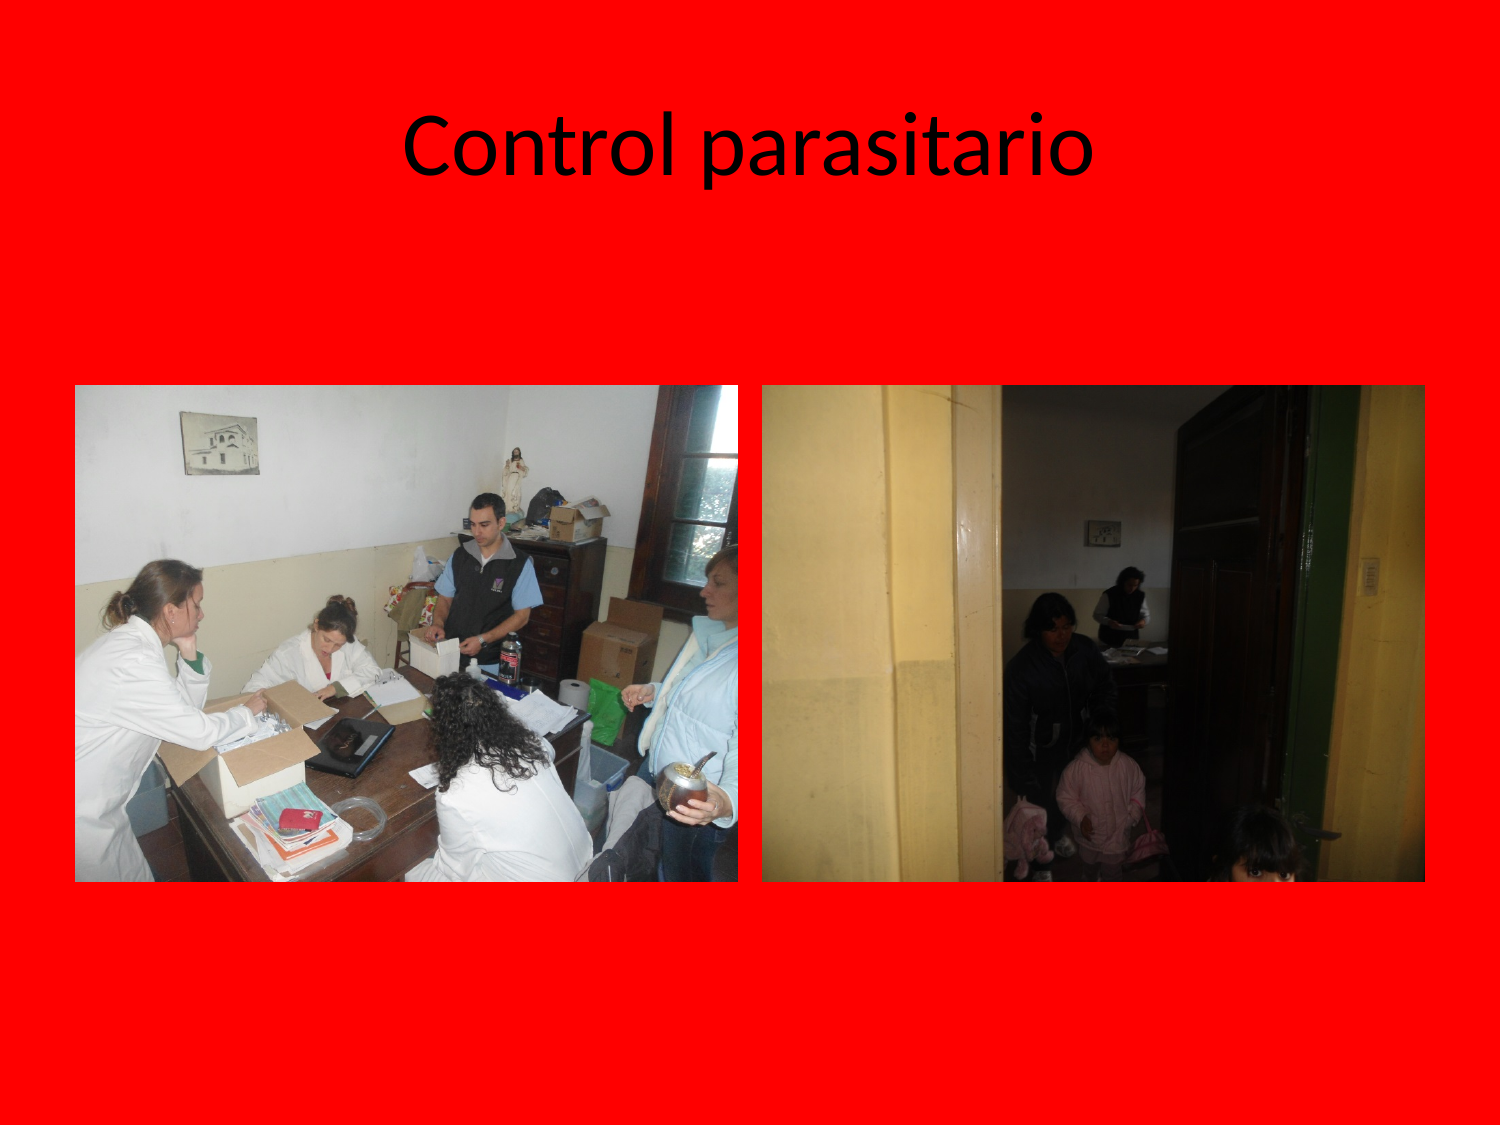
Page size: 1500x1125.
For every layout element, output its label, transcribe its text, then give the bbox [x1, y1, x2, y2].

title Control parasitario [75, 45, 1425, 233]
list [762, 384, 1426, 883]
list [74, 384, 738, 883]
